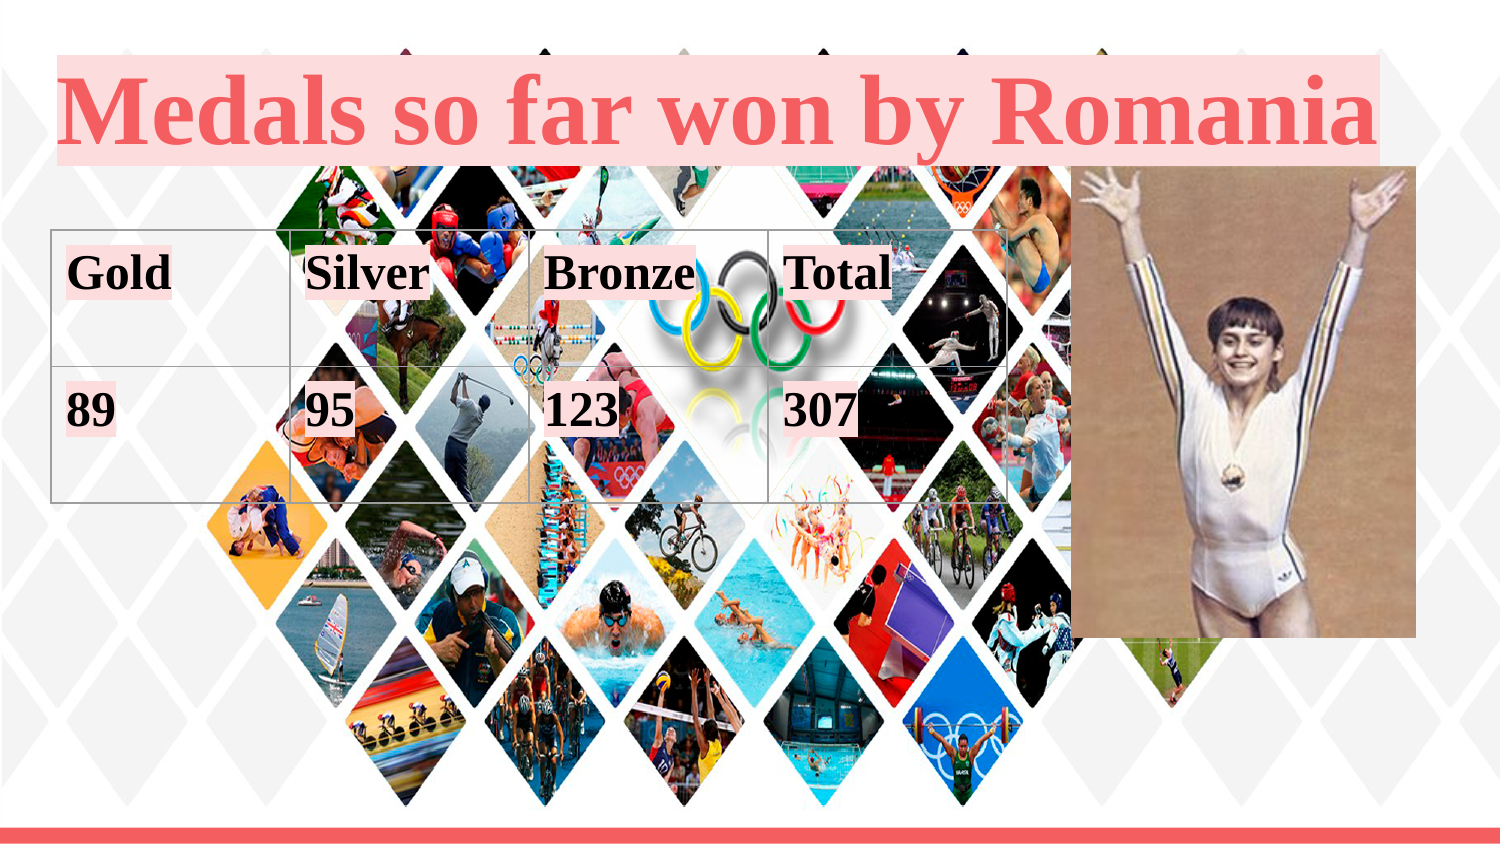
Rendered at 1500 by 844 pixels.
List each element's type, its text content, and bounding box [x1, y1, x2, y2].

picture [0, 0, 1500, 827]
list [51, 189, 1449, 750]
table_cell 123 [530, 367, 767, 502]
table_cell 89 [52, 367, 289, 502]
table_header Bronze [530, 231, 767, 366]
table_cell 307 [769, 367, 1006, 502]
title Medals so far won by Romania [41, 29, 1440, 133]
table_cell 95 [291, 367, 528, 502]
table_header Gold [52, 231, 289, 366]
table_header Silver [291, 231, 528, 366]
table_header Total [769, 231, 1006, 366]
